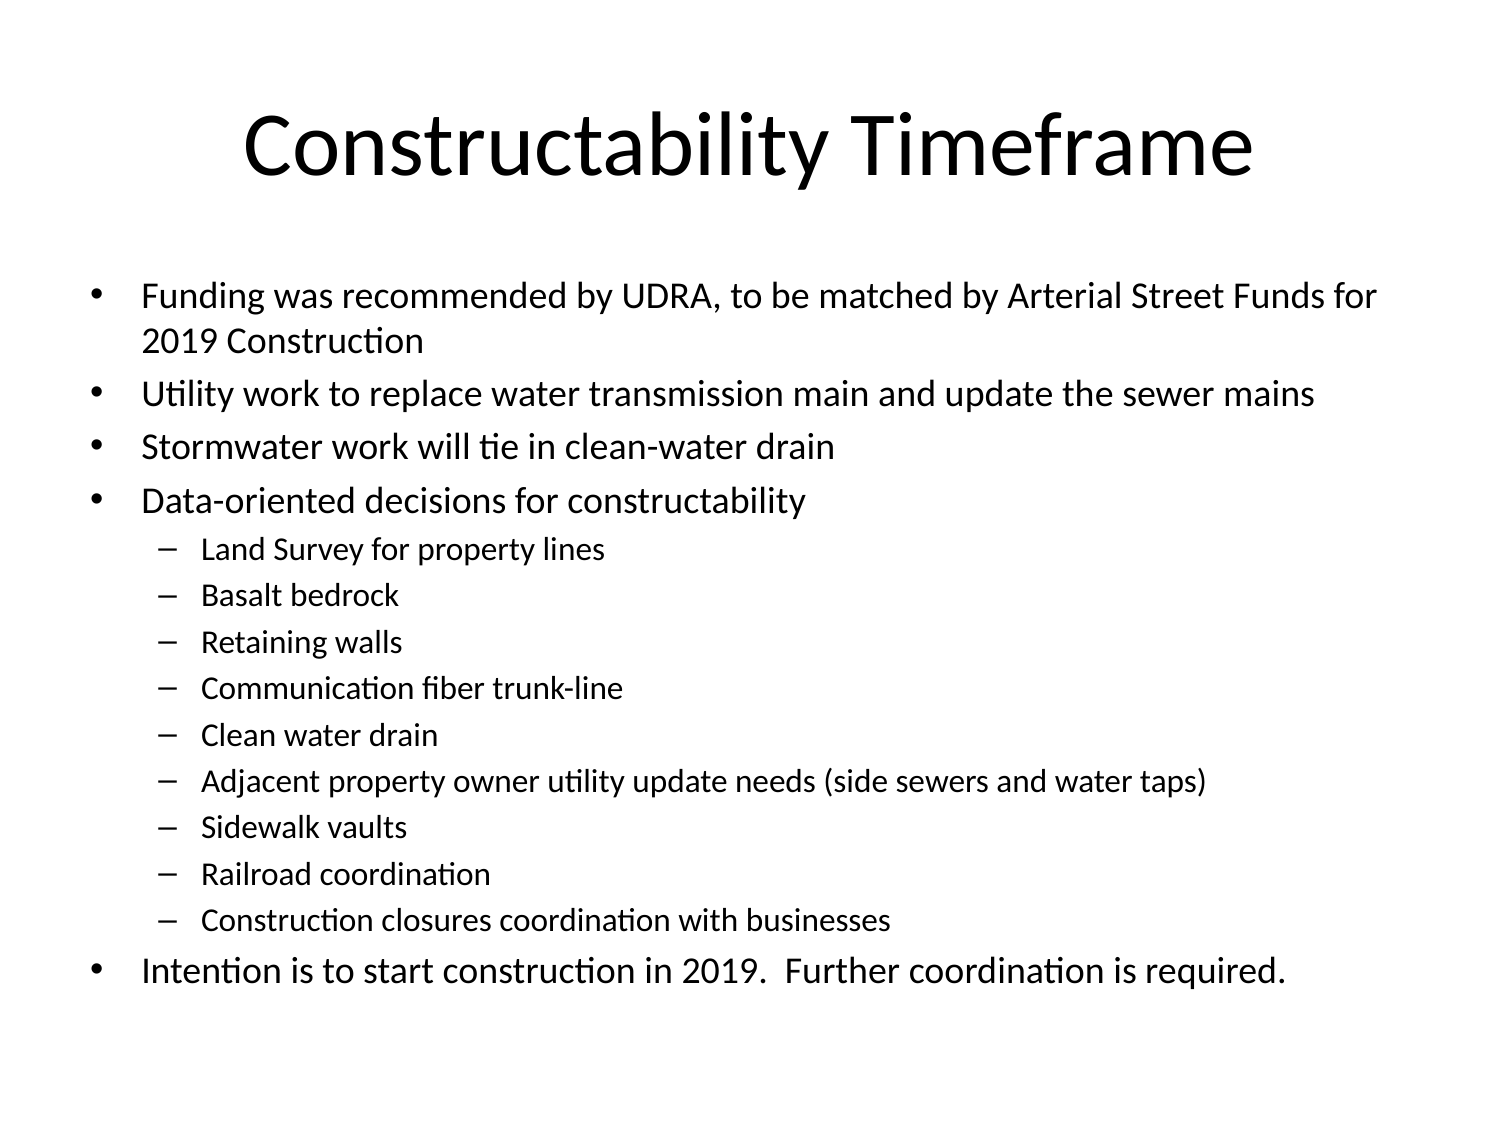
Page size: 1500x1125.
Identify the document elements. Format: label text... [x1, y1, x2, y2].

title Constructability Timeframe [75, 45, 1425, 233]
list Funding was recommended by UDRA, to be matched by Arterial Street Funds for 2019 Construction Utility work to replace water transmission main and update the sewer mains Stormwater work will tie in clean-water drain Data-oriented decisions for constructability Land Survey for property lines Basalt bedrock Retaining walls Communication fiber trunk-line Clean water drain Adjacent property owner utility update needs (side sewers and water taps) Sidewalk vaults Railroad coordination Construction closures coordination with businesses Intention is to start construction in 2019. Further coordination is required. [75, 262, 1425, 1005]
